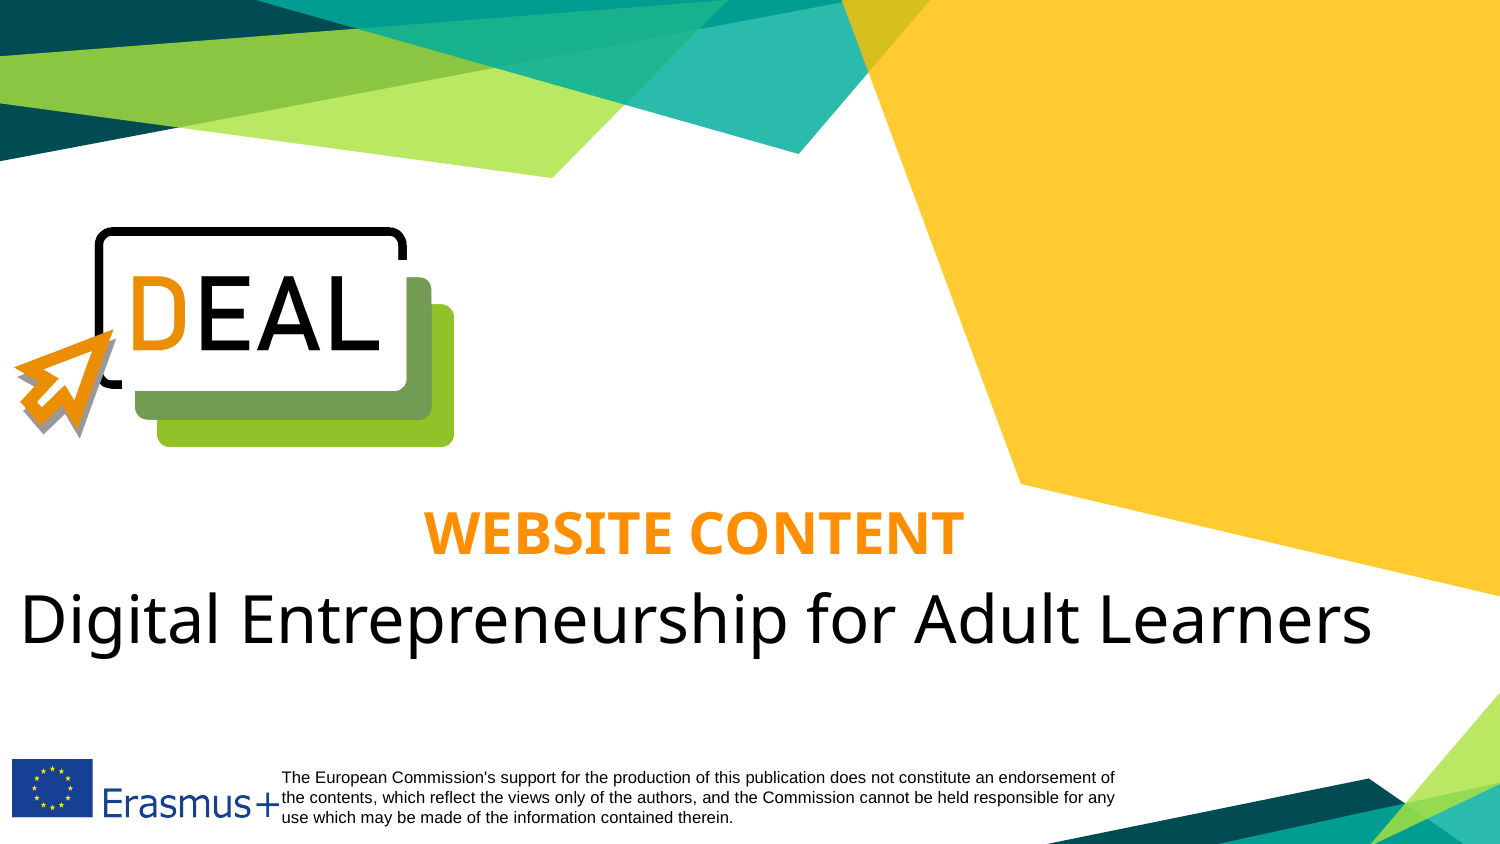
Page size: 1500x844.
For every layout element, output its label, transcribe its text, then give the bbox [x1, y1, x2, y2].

text_box Digital Entrepreneurship for Adult Learners [4, 561, 1395, 752]
text_box WEBSITE CONTENT [409, 489, 989, 574]
picture [13, 227, 455, 447]
picture [12, 759, 279, 818]
